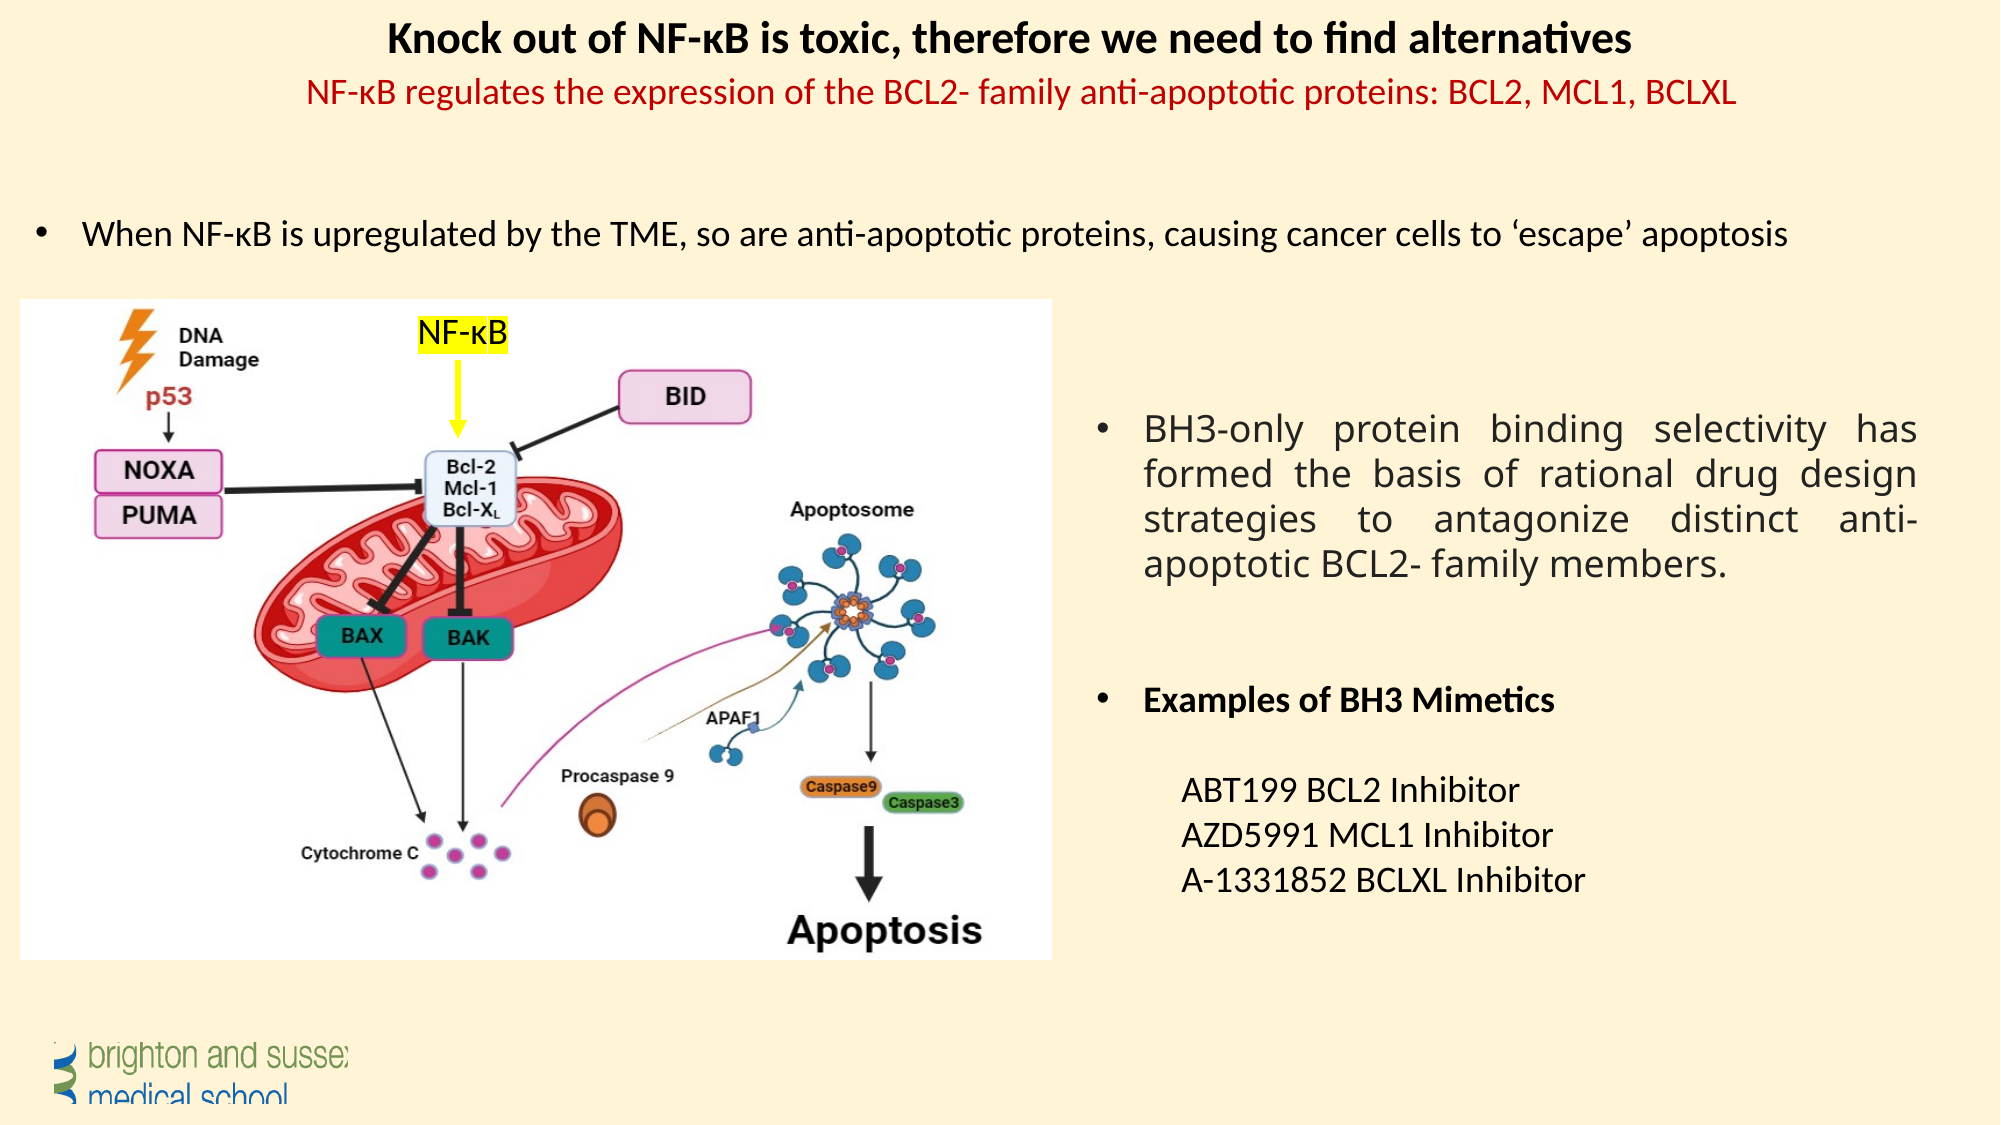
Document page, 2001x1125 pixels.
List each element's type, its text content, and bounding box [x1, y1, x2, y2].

text_box Knock out of NF-κB is toxic, therefore we need to find alternatives [372, 0, 1854, 70]
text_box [20, 299, 1052, 960]
text_box BH3-only protein binding selectivity has formed the basis of rational drug design strategies to antagonize distinct anti-apoptotic BCL2- family members. Examples of BH3 Mimetics ABT199 BCL2 Inhibitor AZD5991 MCL1 Inhibitor A-1331852 BCLXL Inhibitor [1081, 397, 1934, 1033]
text_box NF-κB regulates the expression of the BCL2- family anti-apoptotic proteins: BCL2, MCL1, BCLXL [291, 59, 1772, 120]
picture [54, 1042, 348, 1104]
text_box When NF-κB is upregulated by the TME, so are anti-apoptotic proteins, causing cancer cells to ‘escape’ apoptosis [20, 201, 1842, 262]
